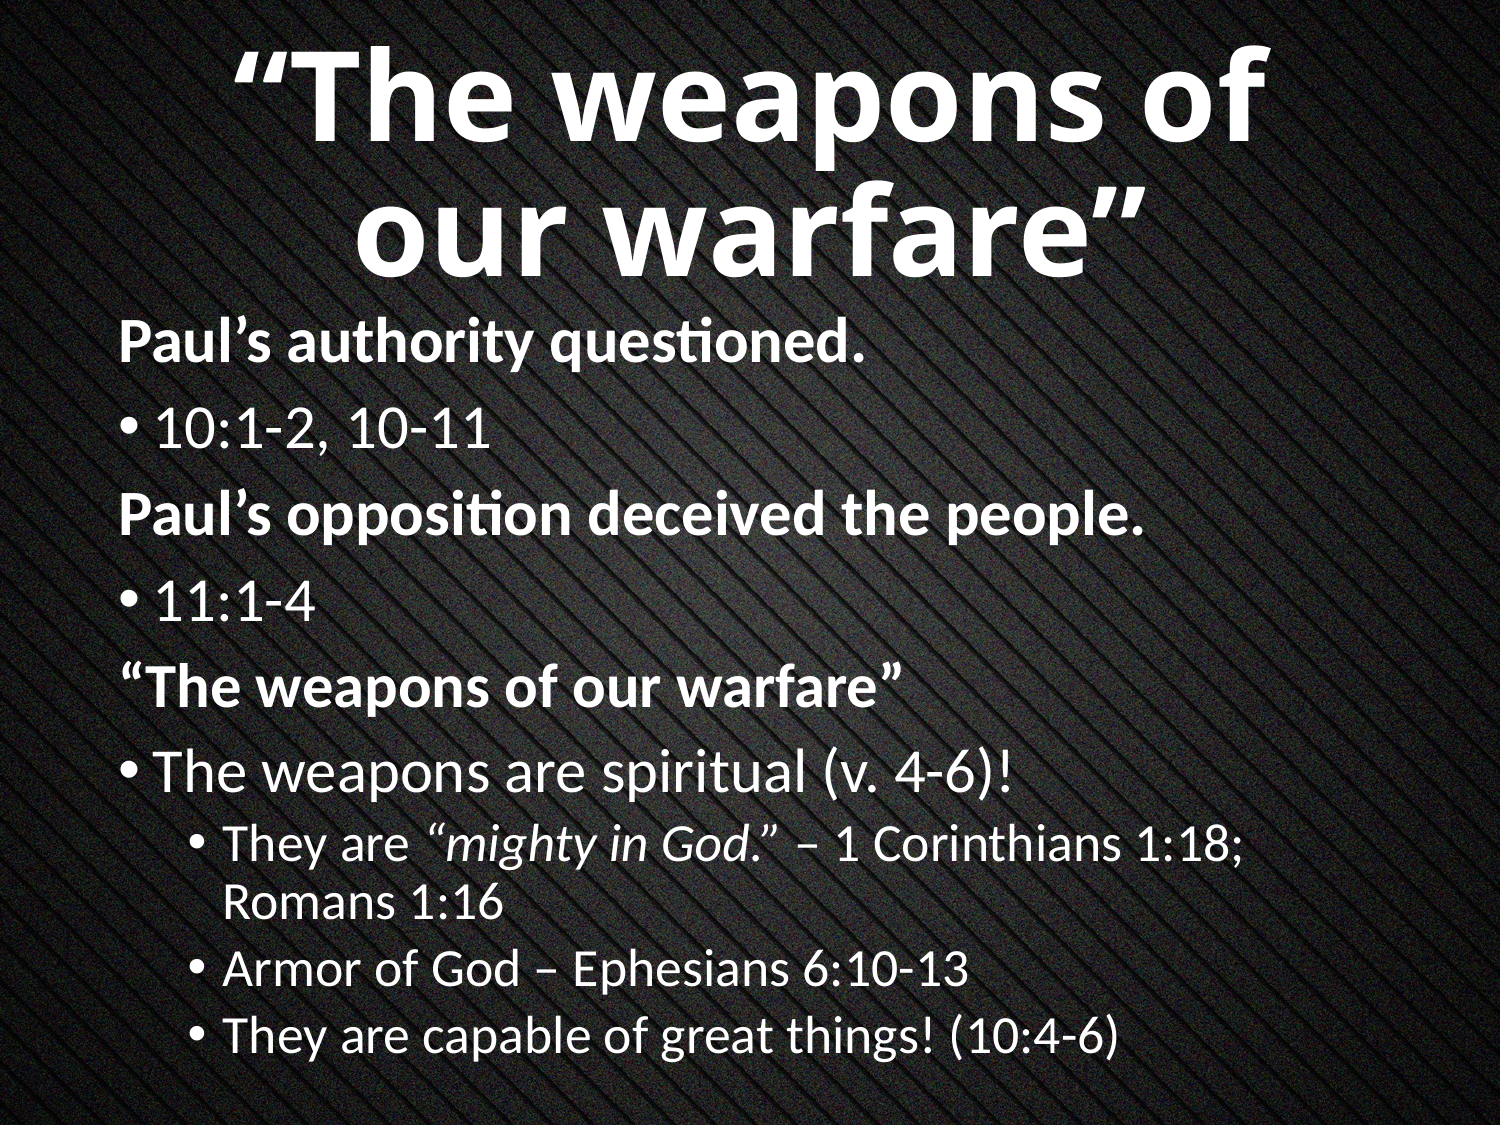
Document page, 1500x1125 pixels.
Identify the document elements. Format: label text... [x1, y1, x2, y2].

list Paul’s authority questioned. 10:1-2, 10-11 Paul’s opposition deceived the people. 11:1-4 “The weapons of our warfare” The weapons are spiritual (v. 4-6)! They are “mighty in God.” – 1 Corinthians 1:18; Romans 1:16 Armor of God – Ephesians 6:10-13 They are capable of great things! (10:4-6) [103, 299, 1397, 1074]
title “The weapons of our warfare” [103, 59, 1397, 278]
picture [0, 0, 1500, 1125]
